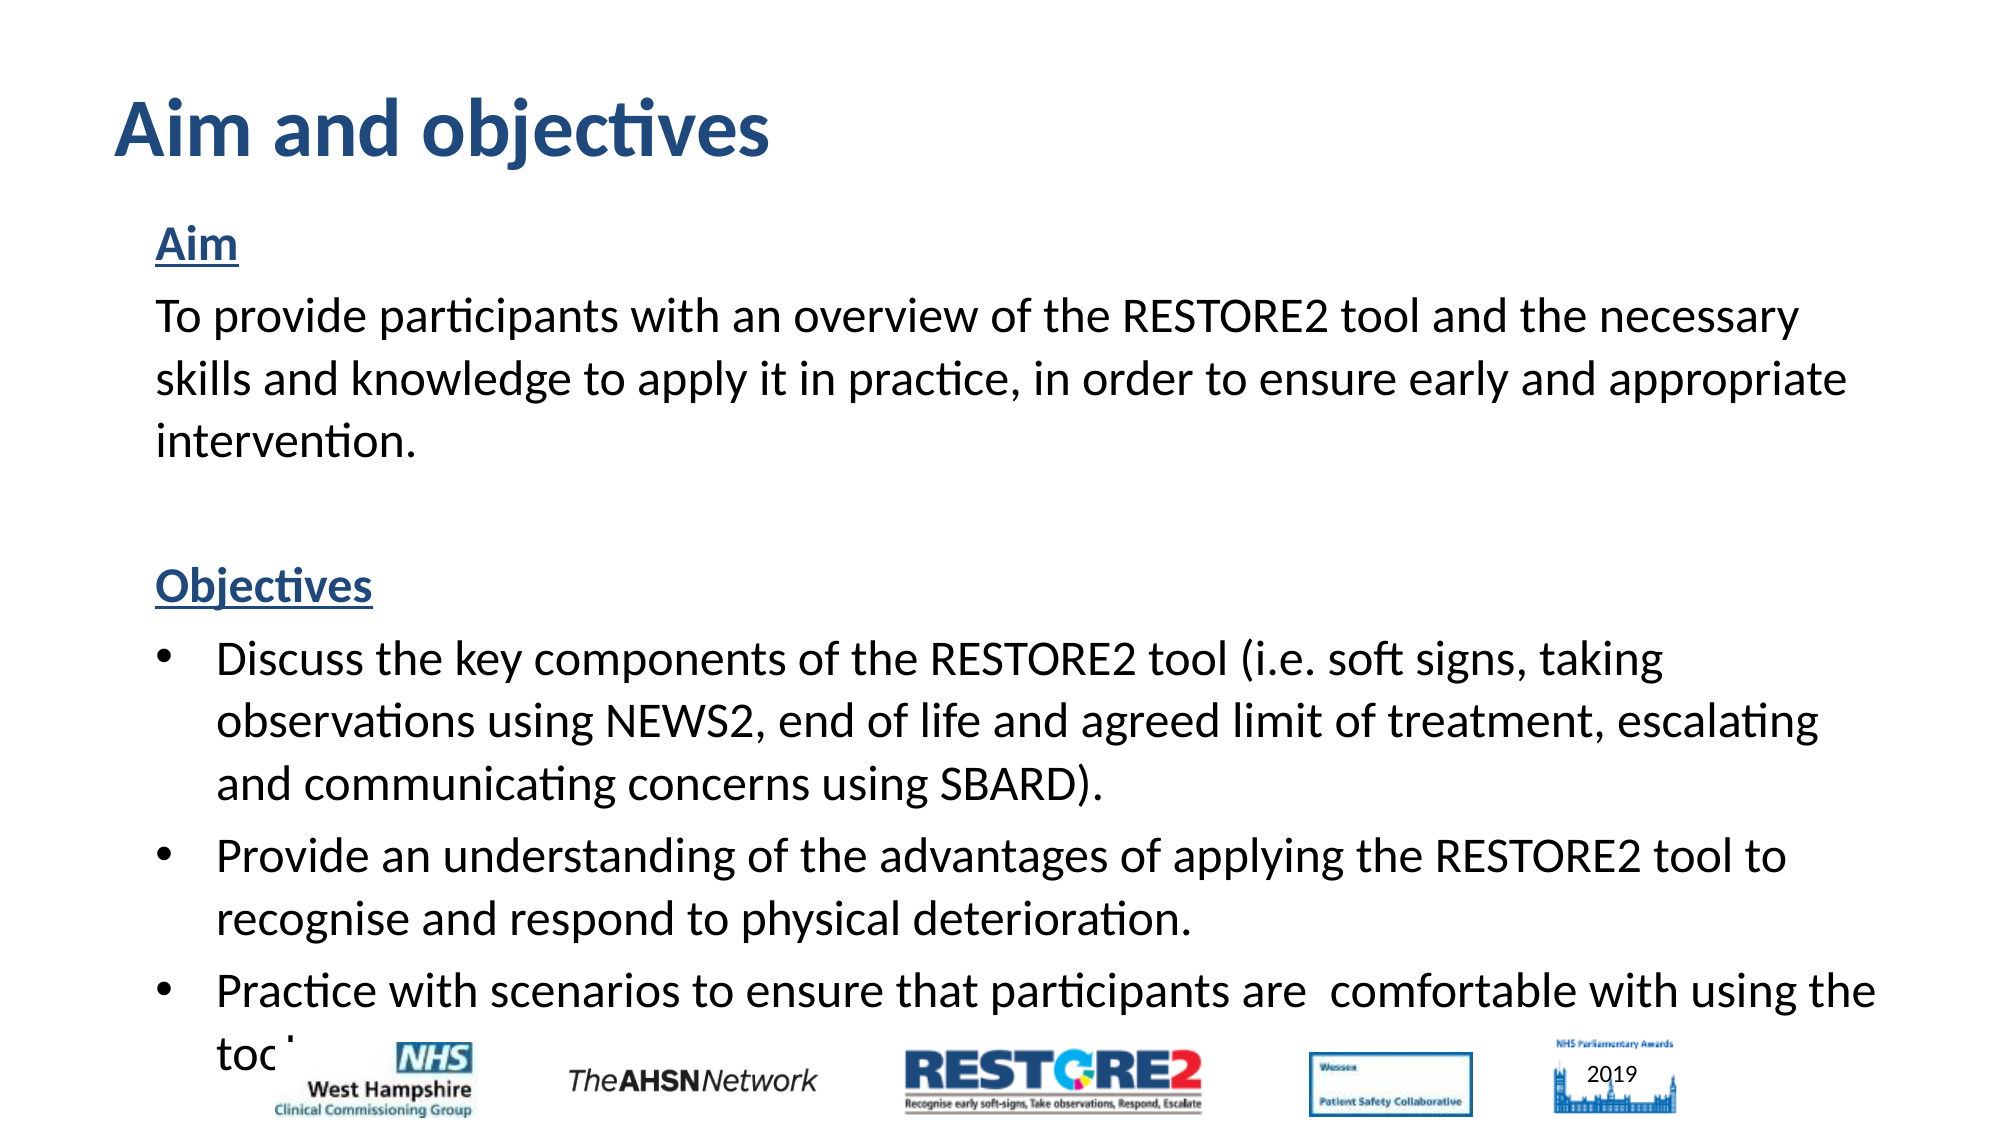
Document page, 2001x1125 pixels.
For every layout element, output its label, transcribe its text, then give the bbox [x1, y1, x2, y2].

list Aim To provide participants with an overview of the RESTORE2 tool and the necessary skills and knowledge to apply it in practice, in order to ensure early and appropriate intervention. Objectives Discuss the key components of the RESTORE2 tool (i.e. soft signs, taking observations using NEWS2, end of life and agreed limit of treatment, escalating and communicating concerns using SBARD). Provide an understanding of the advantages of applying the RESTORE2 tool to recognise and respond to physical deterioration. Practice with scenarios to ensure that participants are comfortable with using the tool. [140, 200, 1900, 1091]
title Aim and objectives [99, 45, 1900, 201]
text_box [275, 1034, 1693, 1121]
